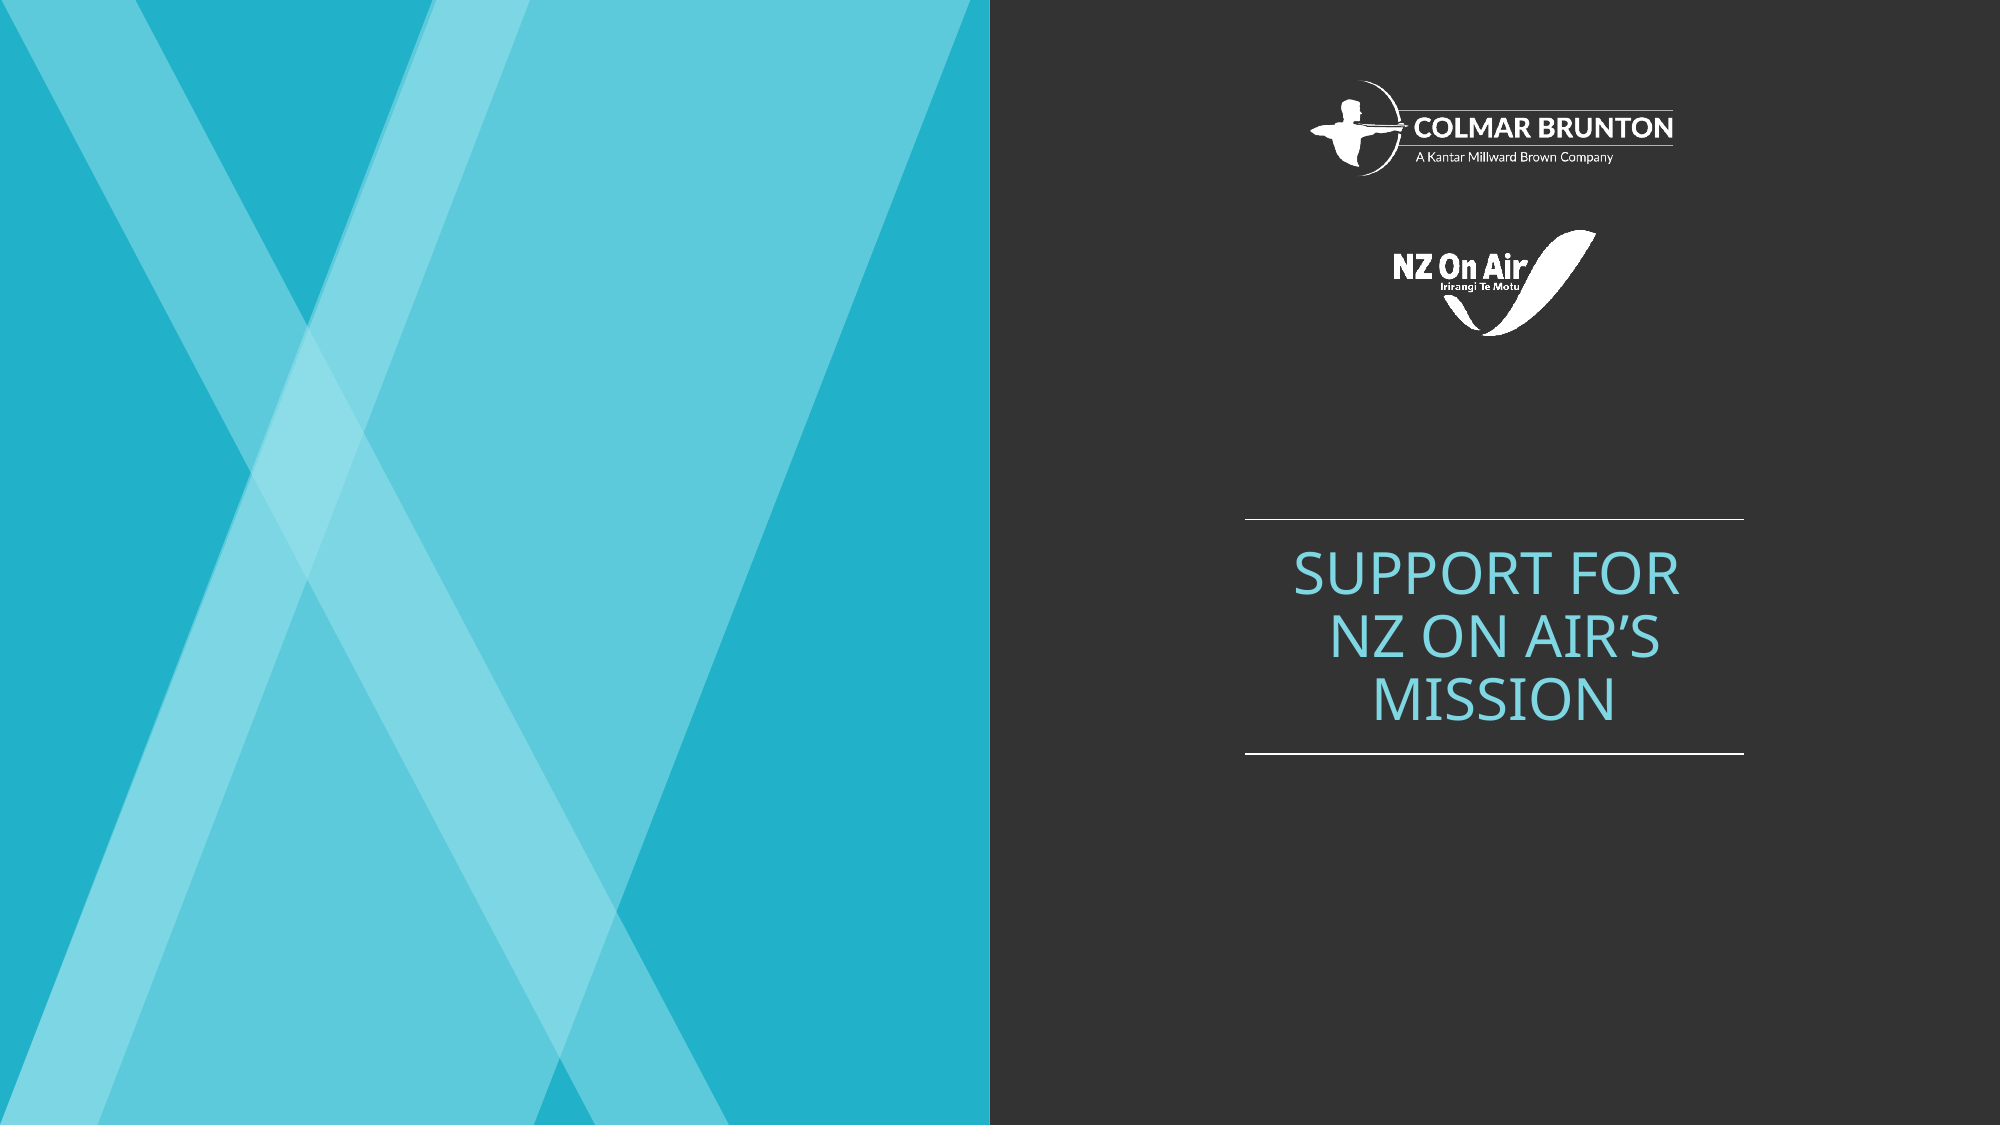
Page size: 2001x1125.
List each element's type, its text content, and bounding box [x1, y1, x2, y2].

picture [1271, 56, 1718, 201]
picture [1394, 230, 1596, 336]
text_box SUPPORT FOR NZ ON AIR’S MISSION [1210, 515, 1779, 763]
